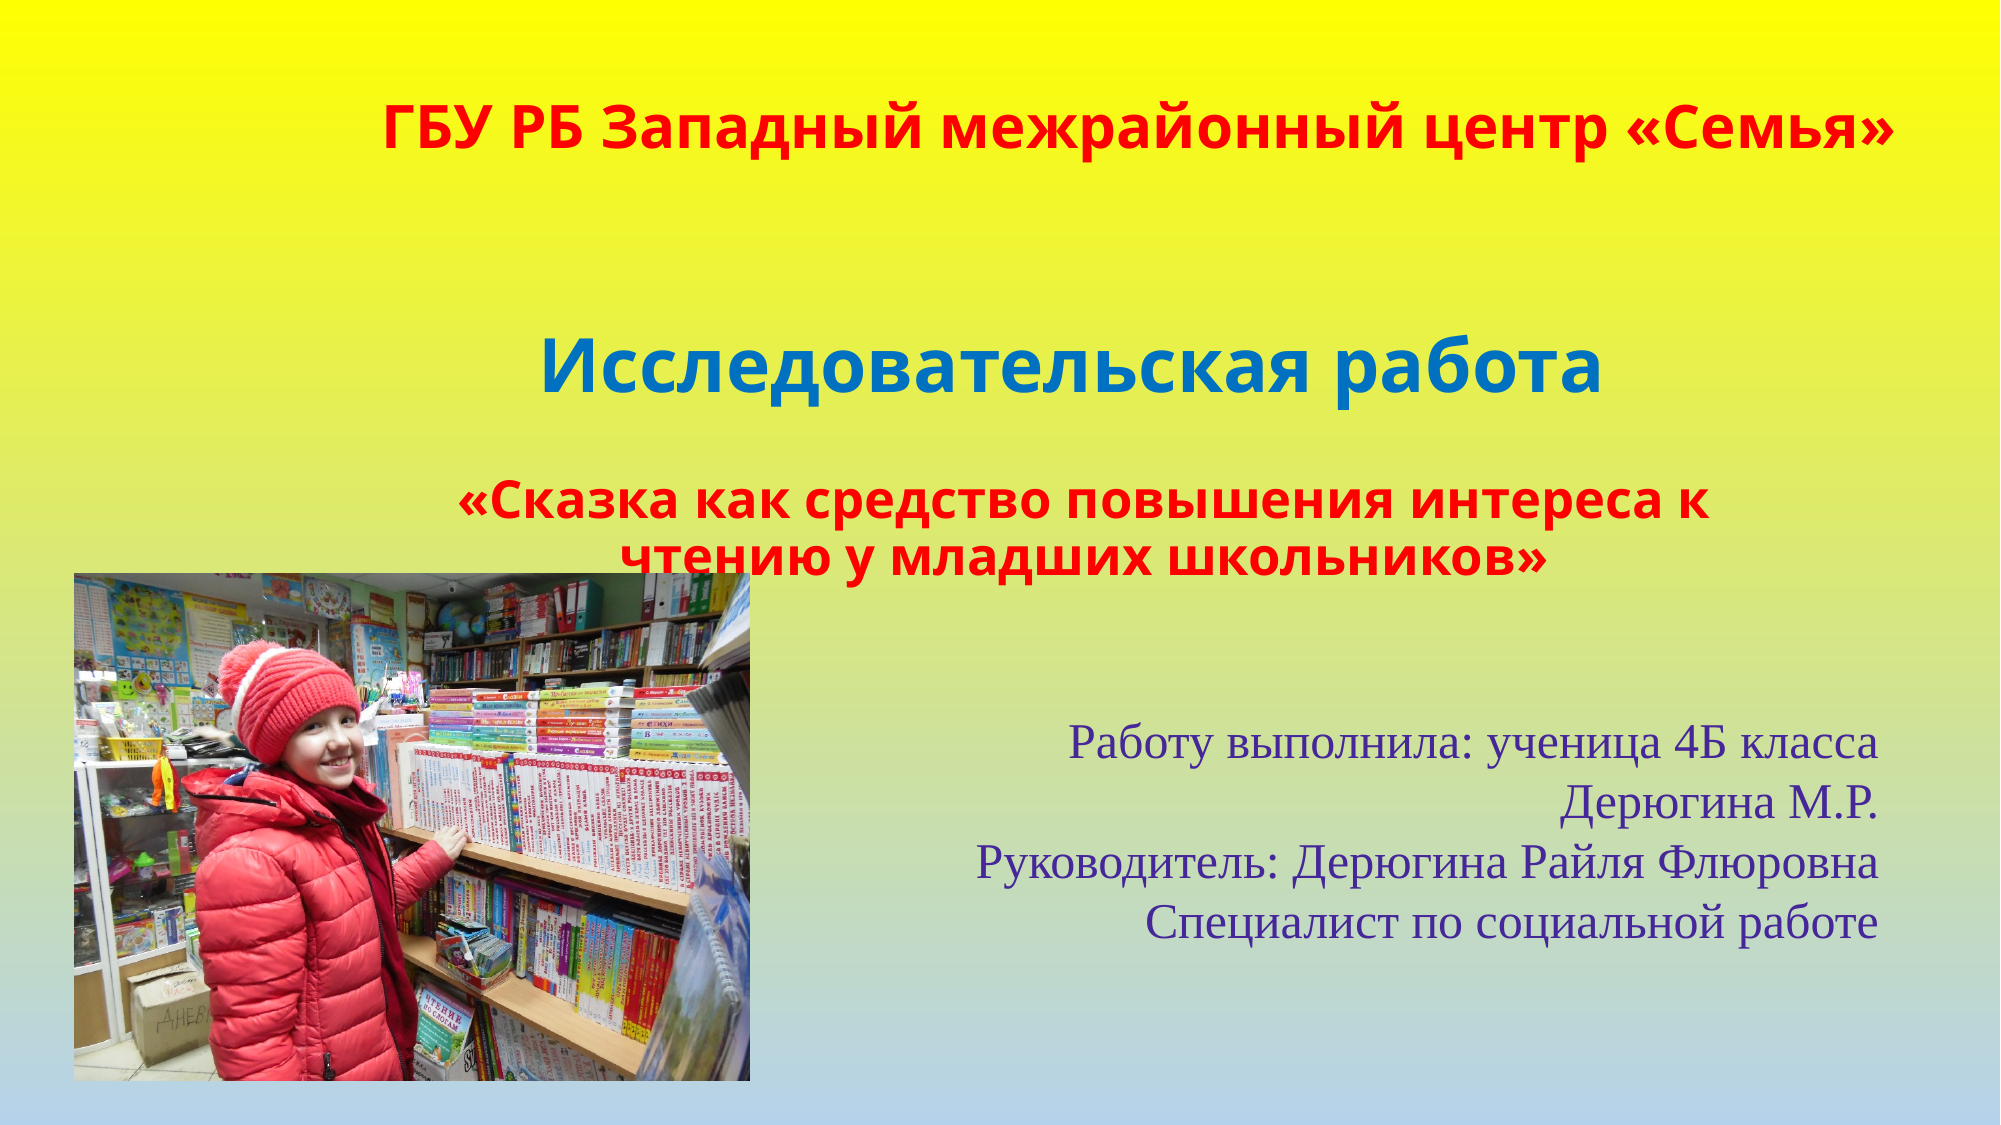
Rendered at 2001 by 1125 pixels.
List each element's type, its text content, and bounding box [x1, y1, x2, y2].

subtitle «Сказка как средство повышения интереса к чтению у младших школьников» [418, 465, 1750, 572]
picture [74, 573, 750, 1081]
text_box Исследовательская работа [284, 204, 1840, 417]
text_box [249, 572, 1750, 844]
text_box Работу выполнила: ученица 4Б класса Дерюгина М.Р. Руководитель: Дерюгина Райля Флюровна Специалист по социальной работе [894, 700, 1894, 1016]
title ГБУ РБ Западный межрайонный центр «Семья» [358, 68, 1921, 242]
